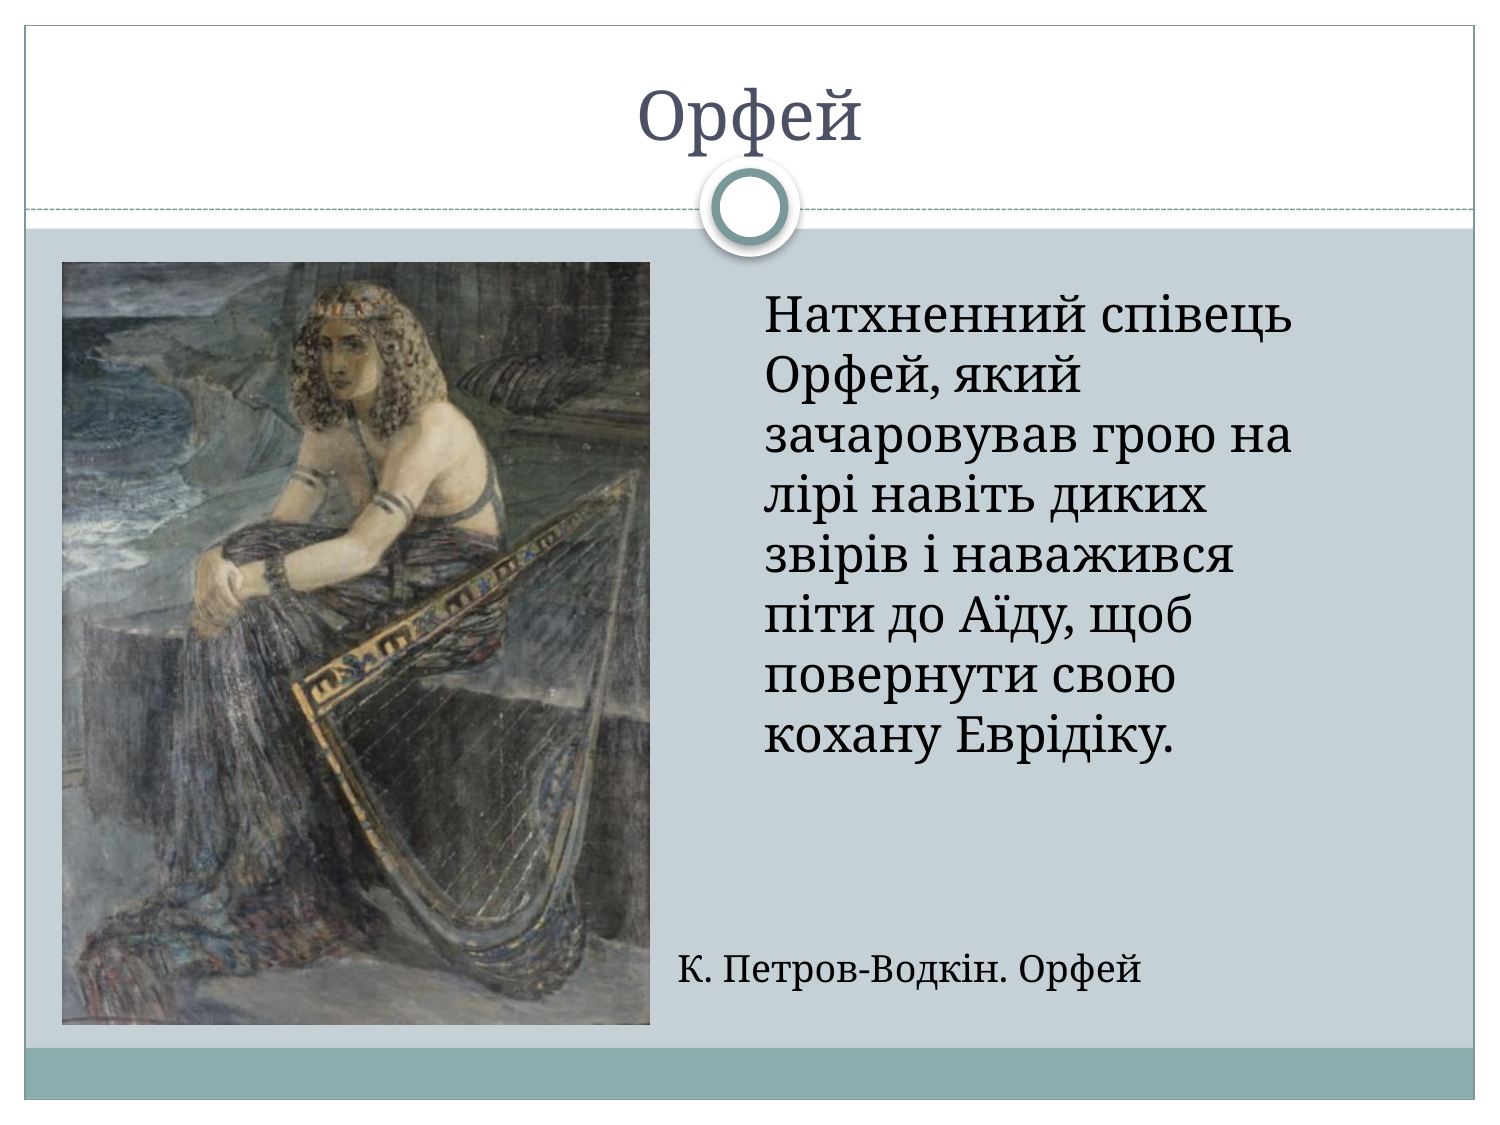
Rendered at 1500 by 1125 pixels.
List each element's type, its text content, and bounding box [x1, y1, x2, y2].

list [62, 262, 651, 1026]
title Орфей [49, 37, 1450, 162]
text_box К. Петров-Водкін. Орфей [662, 937, 1229, 998]
text_box Натхненний співець Орфей, який зачаровував грою на лірі навіть диких звірів і наважився піти до Аїду, щоб повернути свою кохану Еврідіку. [749, 274, 1338, 770]
